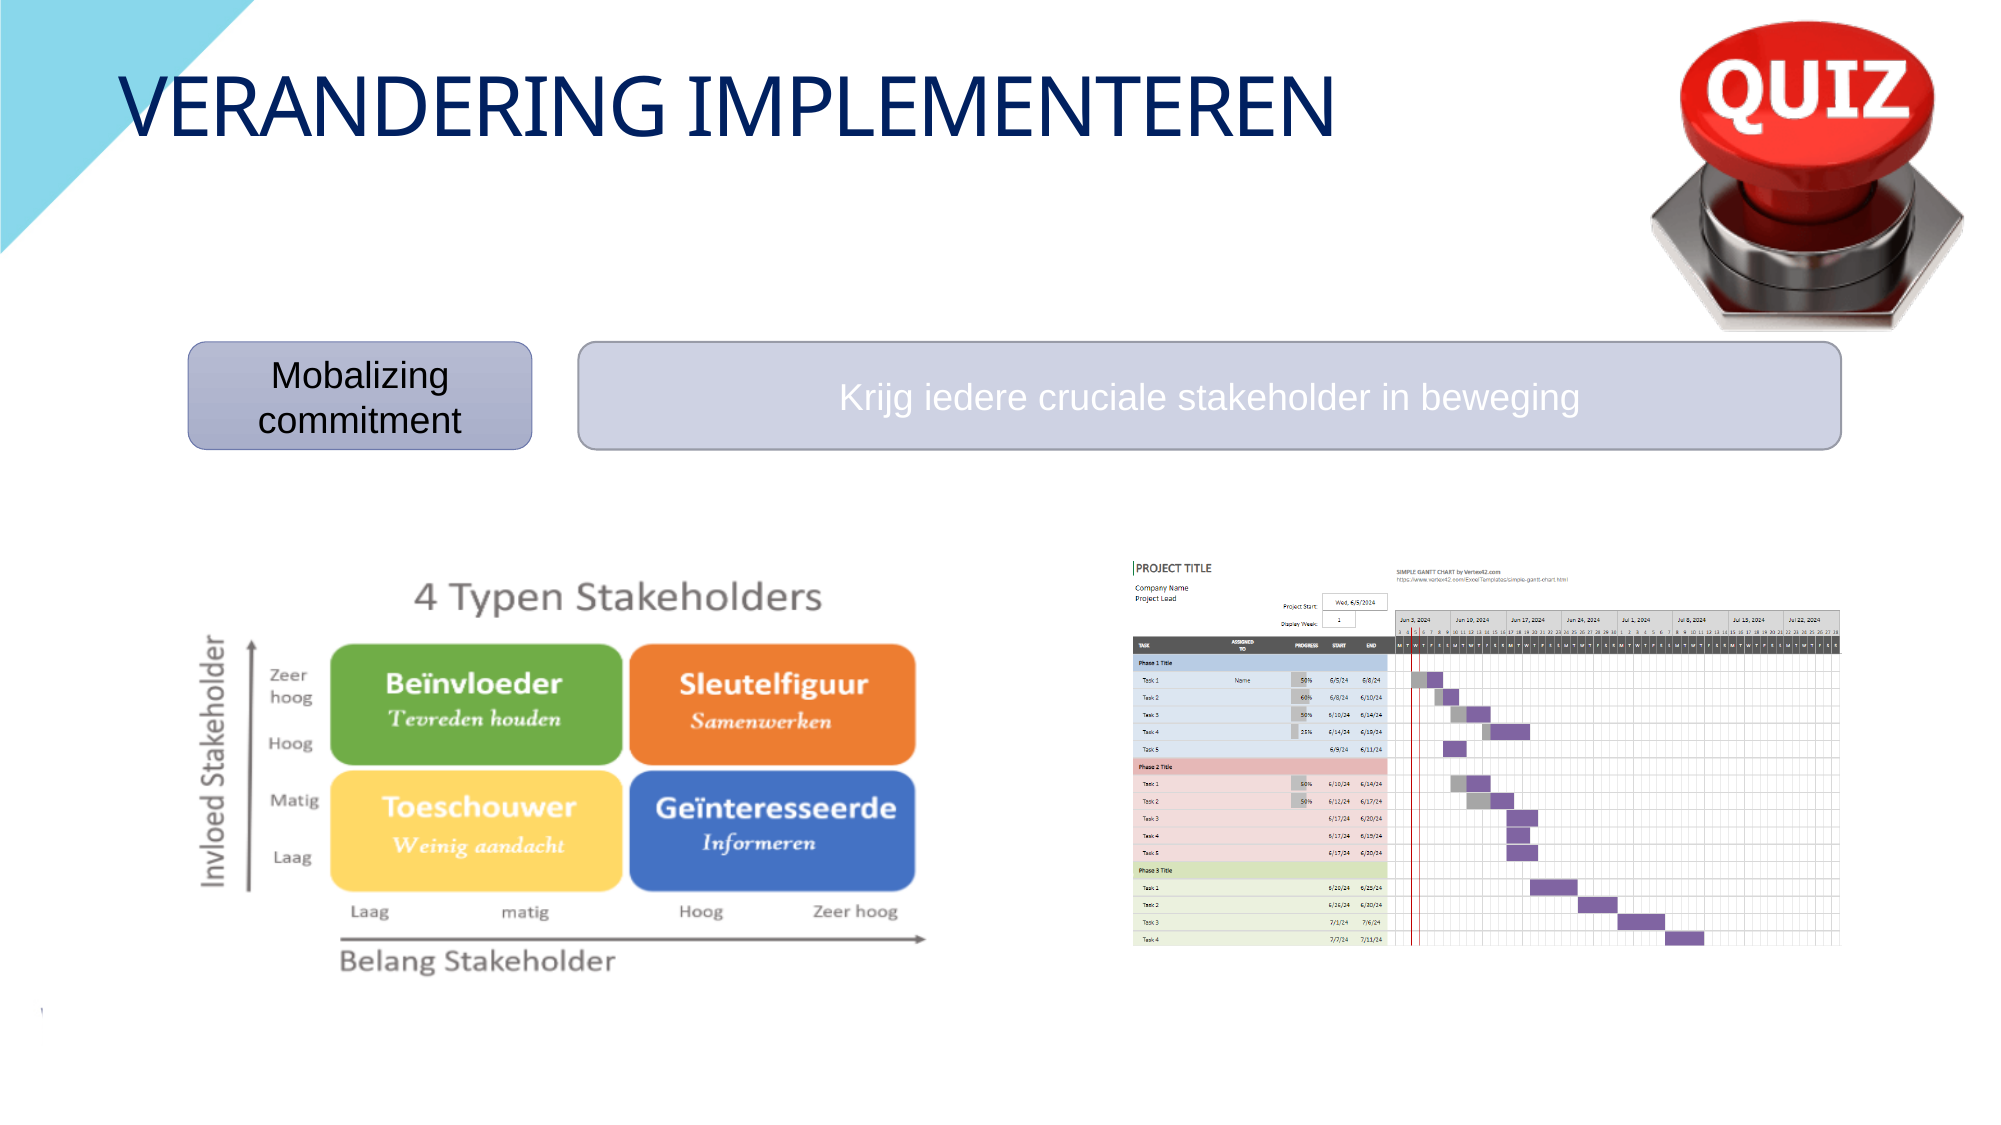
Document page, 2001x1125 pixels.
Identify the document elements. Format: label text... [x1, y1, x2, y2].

text_box [41, 903, 2000, 1119]
text_box Krijg iedere cruciale stakeholder in beweging [577, 340, 1843, 451]
title Verandering implementeren [111, 56, 1574, 164]
text_box Mobalizing commitment [187, 341, 533, 451]
picture [0, 0, 2000, 1125]
